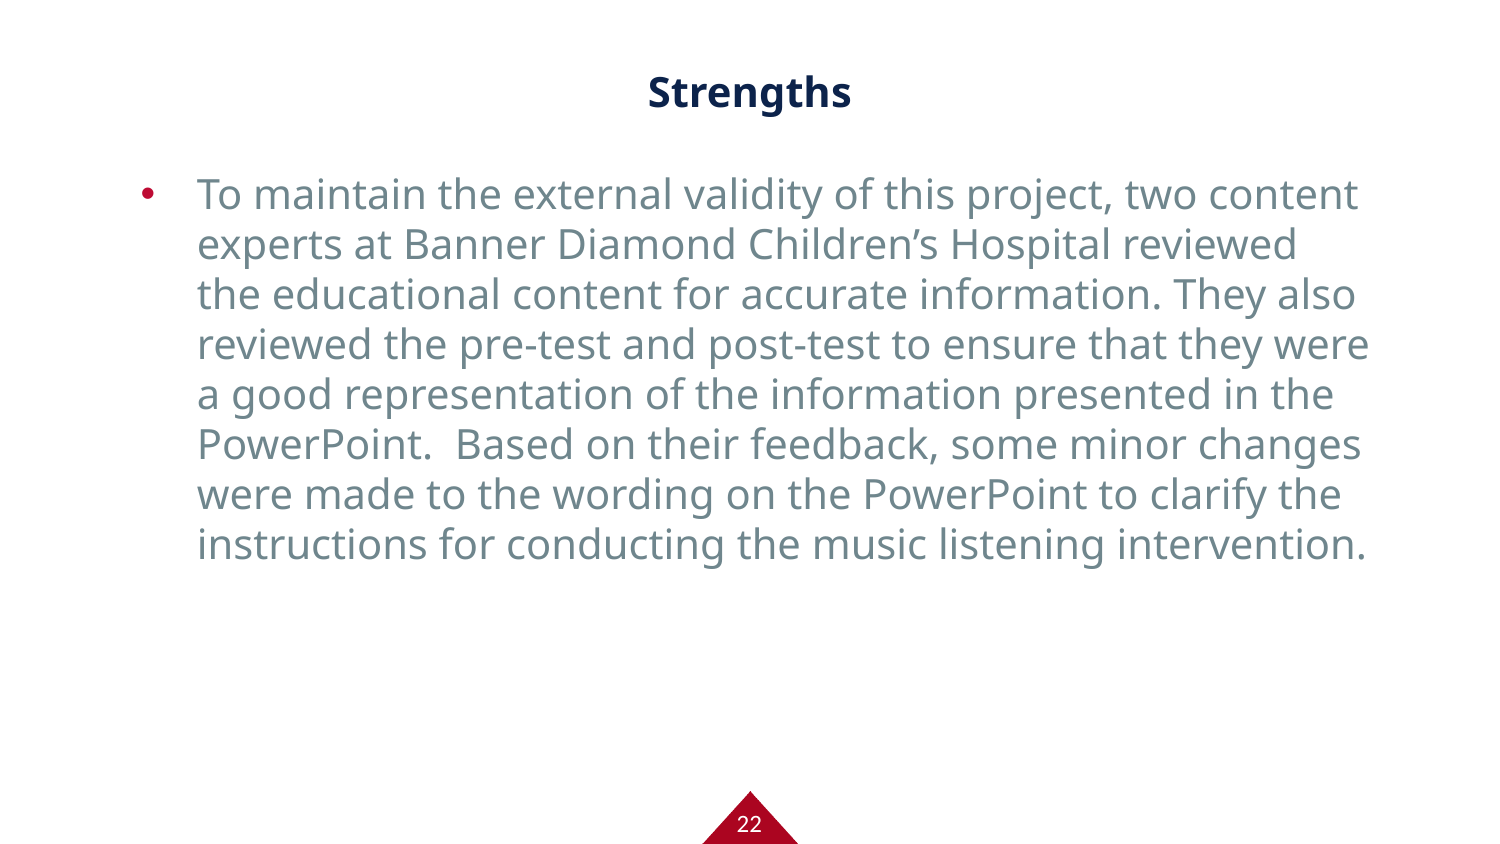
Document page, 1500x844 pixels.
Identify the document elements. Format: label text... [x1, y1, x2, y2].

slide_number 22 [707, 800, 791, 844]
picture [702, 791, 798, 844]
title Strengths [112, 0, 1388, 181]
list To maintain the external validity of this project, two content experts at Banner Diamond Children’s Hospital reviewed the educational content for accurate information. They also reviewed the pre-test and post-test to ensure that they were a good representation of the information presented in the PowerPoint. Based on their feedback, some minor changes were made to the wording on the PowerPoint to clarify the instructions for conducting the music listening intervention. [125, 160, 1388, 769]
